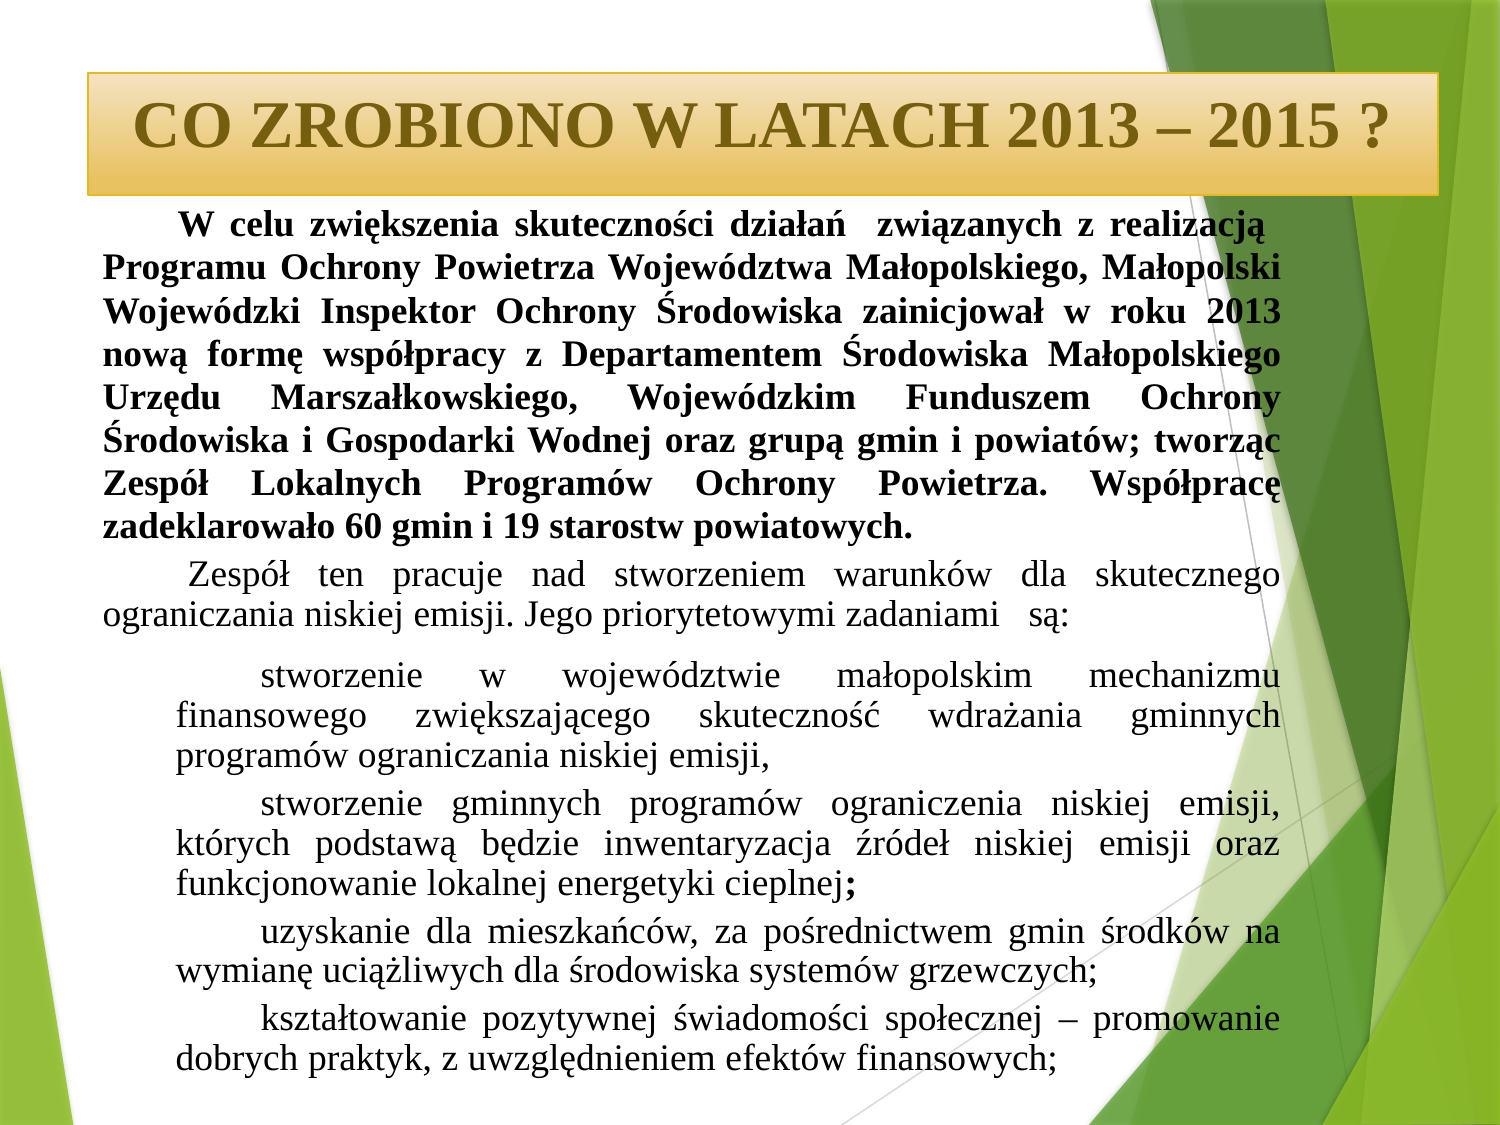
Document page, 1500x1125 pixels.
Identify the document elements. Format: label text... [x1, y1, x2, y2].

text_box CO ZROBIONO W LATACH 2013 – 2015 ? [87, 72, 1439, 196]
text_box W celu zwiększenia skuteczności działań związanych z realizacją Programu Ochrony Powietrza Województwa Małopolskiego, Małopolski Wojewódzki Inspektor Ochrony Środowiska zainicjował w roku 2013 nową formę współpracy z Departamentem Środowiska Małopolskiego Urzędu Marszałkowskiego, Wojewódzkim Funduszem Ochrony Środowiska i Gospodarki Wodnej oraz grupą gmin i powiatów; tworząc Zespół Lokalnych Programów Ochrony Powietrza. Współpracę zadeklarowało 60 gmin i 19 starostw powiatowych. Zespół ten pracuje nad stworzeniem warunków dla skutecznego ograniczania niskiej emisji. Jego priorytetowymi zadaniami są: stworzenie w województwie małopolskim mechanizmu finansowego zwiększającego skuteczność wdrażania gminnych programów ograniczania niskiej emisji, stworzenie gminnych programów ograniczenia niskiej emisji, których podstawą będzie inwentaryzacja źródeł niskiej emisji oraz funkcjonowanie lokalnej energetyki cieplnej; uzyskanie dla mieszkańców, za pośrednictwem gmin środków na wymianę uciążliwych dla środowiska systemów grzewczych; kształtowanie pozytywnej świadomości społecznej – promowanie dobrych praktyk, z uwzględnieniem efektów finansowych; [87, 196, 1297, 1086]
